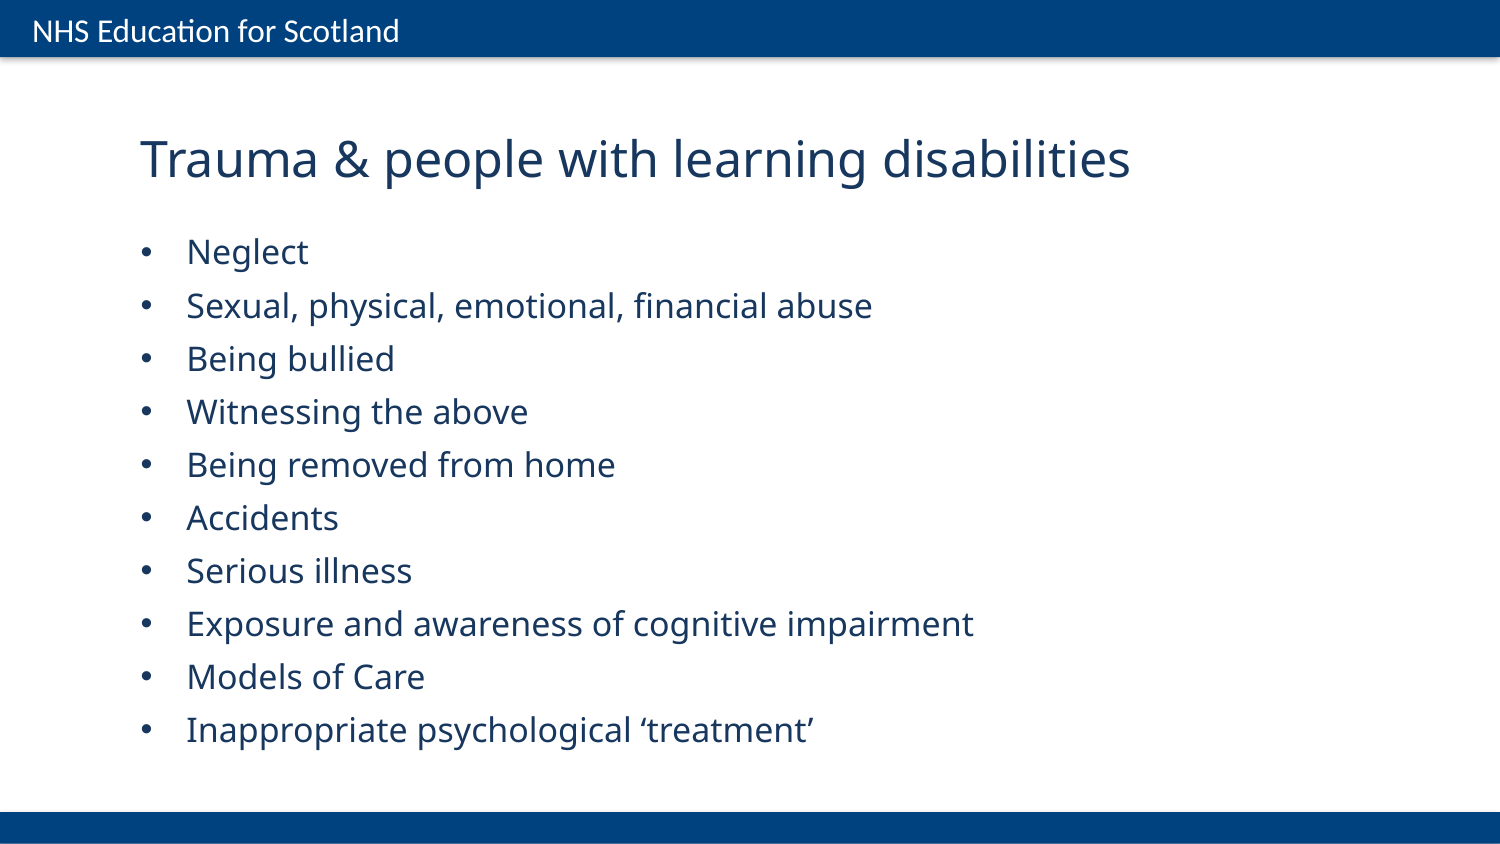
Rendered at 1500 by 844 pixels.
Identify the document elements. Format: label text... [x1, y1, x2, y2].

list Neglect Sexual, physical, emotional, financial abuse Being bullied Witnessing the above Being removed from home Accidents Serious illness Exposure and awareness of cognitive impairment Models of Care Inappropriate psychological ‘treatment’ [125, 221, 1387, 774]
list Trauma & people with learning disabilities [125, 116, 1387, 202]
